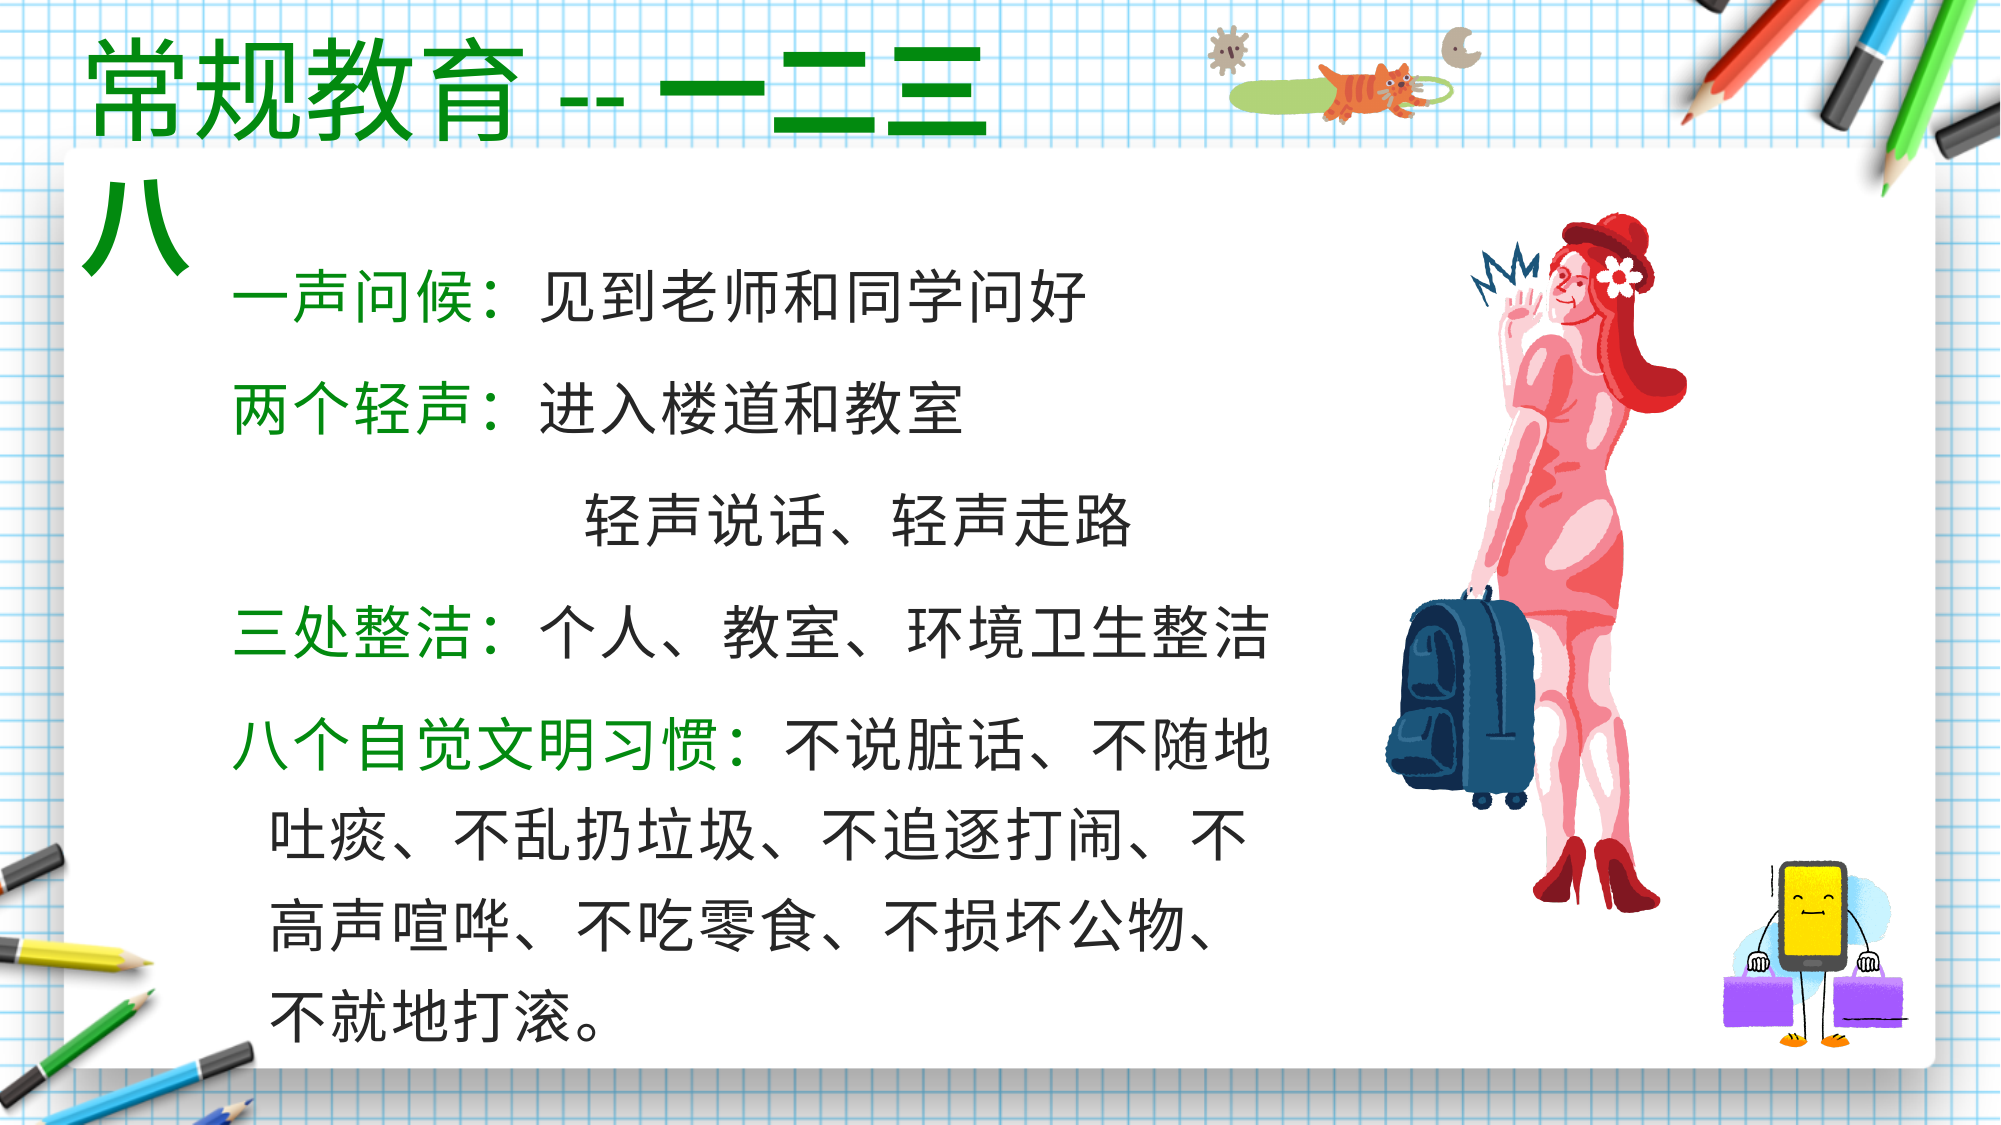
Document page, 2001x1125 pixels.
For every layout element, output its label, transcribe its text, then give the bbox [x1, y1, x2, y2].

text_box 常规教育--一二三八 [64, 12, 1105, 298]
picture [0, 0, 2001, 1125]
list 一声问候：见到老师和同学问好 两个轻声：进入楼道和教室 轻声说话、轻声走路 三处整洁：个人、教室、环境卫生整洁 八个自觉文明习惯：不说脏话、不随地吐痰、不乱扔垃圾、不追逐打闹、不高声喧哗、不吃零食、不损坏公物、不就地打滚。 [214, 239, 1296, 396]
